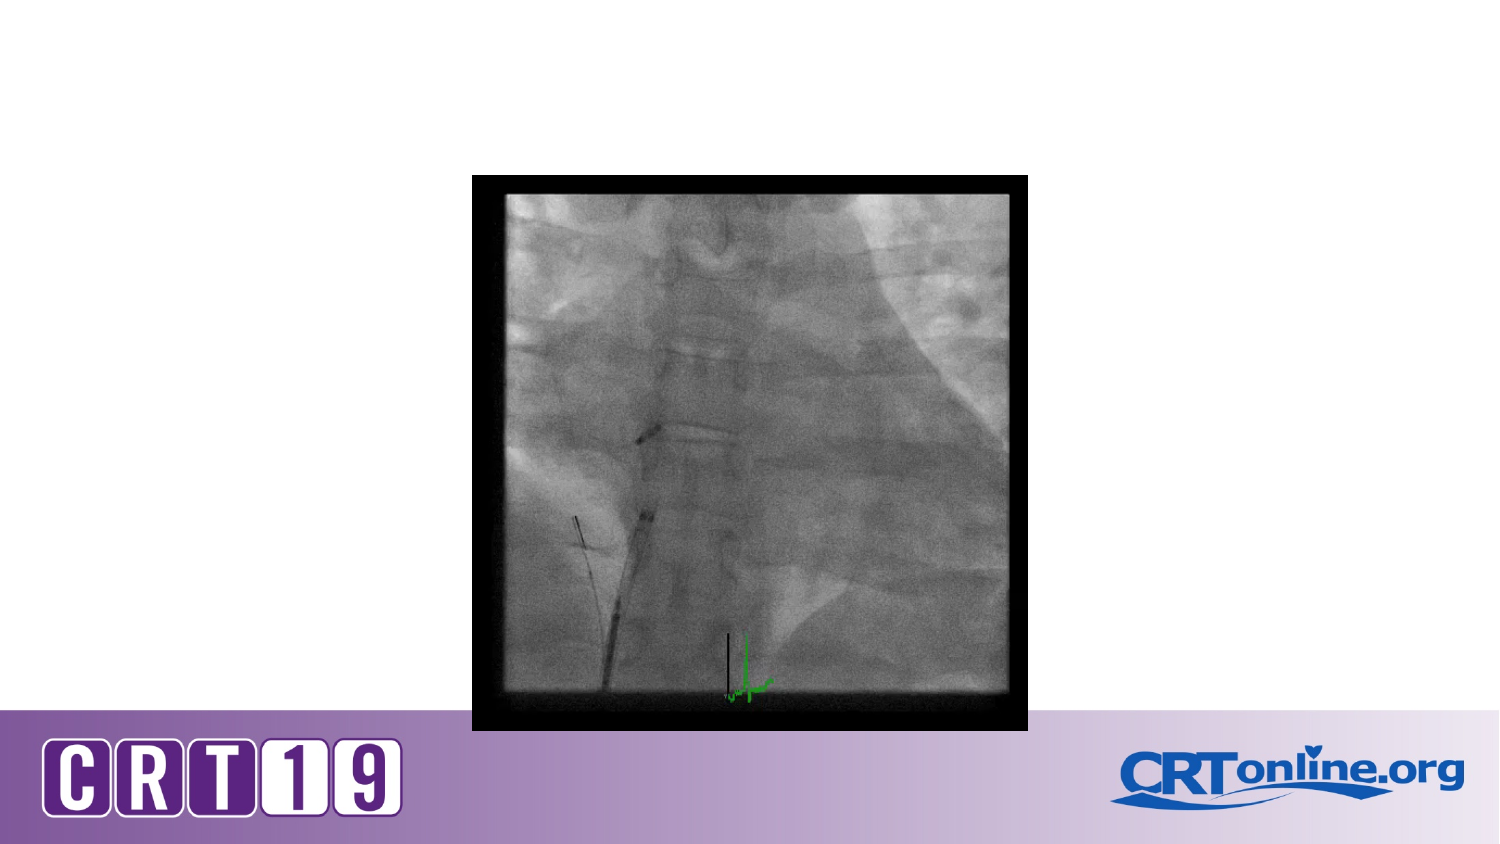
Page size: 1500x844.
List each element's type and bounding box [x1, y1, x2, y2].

picture [0, 0, 1500, 844]
list [471, 174, 1029, 732]
